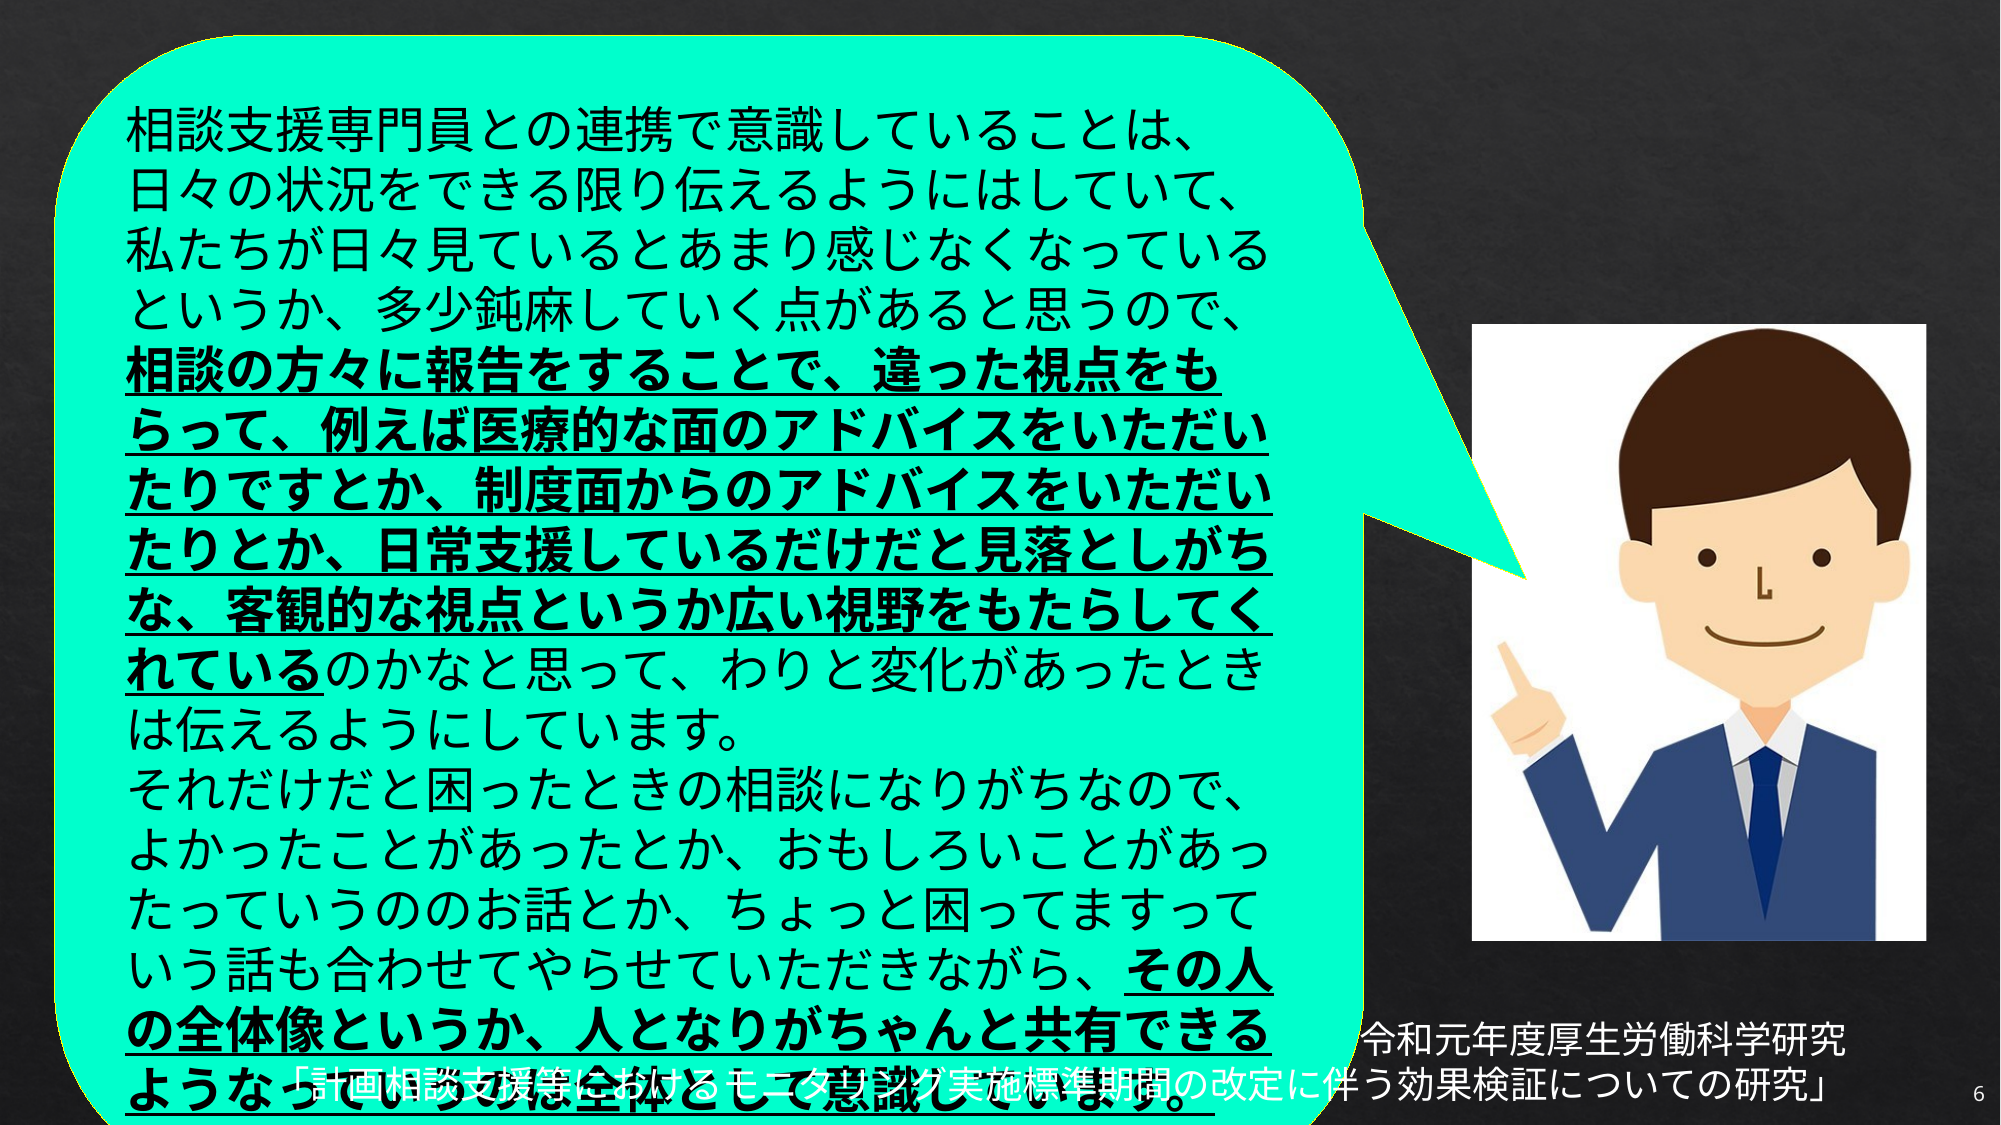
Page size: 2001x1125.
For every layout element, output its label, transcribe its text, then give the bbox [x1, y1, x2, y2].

picture [1471, 324, 1927, 942]
slide_number 6 [1876, 1065, 2000, 1125]
text_box 相談支援専門員との連携で意識していることは、日々の状況をできる限り伝えるようにはしていて、私たちが日々見ているとあまり感じなくなっているというか、多少鈍麻していく点があると思うので、相談の方々に報告をすることで、違った視点をもらって、例えば医療的な面のアドバイスをいただいたりですとか、制度面からのアドバイスをいただいたりとか、日常支援しているだけだと見落としがちな、客観的な視点というか広い視野をもたらしてくれているのかなと思って、わりと変化があったときは伝えるようにしています。 それだけだと困ったときの相談になりがちなので、よかったことがあったとか、おもしろいことがあったっていうののお話とか、ちょっと困ってますっていう話も合わせてやらせていただきながら、その人の全体像というか、人となりがちゃんと共有できるようなっていうのは全体として意識しています。 [98, 1113, 1321, 1125]
text_box 令和元年度厚生労働科学研究 「計画相談支援等におけるモニタリング実施標準期間の改定に伴う効果検証についての研究」 [0, 1008, 1862, 1113]
text_box 相談支援専門員との連携で意識していることは、日々の状況をできる限り伝えるようにはしていて、私たちが日々見ているとあまり感じなくなっているというか、多少鈍麻していく点があると思うので、相談の方々に報告をすることで、違った視点をもらって、例えば医療的な面のアドバイスをいただいたりですとか、制度面からのアドバイスをいただいたりとか、日常支援しているだけだと見落としがちな、客観的な視点というか広い視野をもたらしてくれているのかなと思って、わりと変化があったときは伝えるようにしています。 それだけだと困ったときの相談になりがちなので、よかったことがあったとか、おもしろいことがあったっていうののお話とか、ちょっと困ってますっていう話も合わせてやらせていただきながら、その人の全体像というか、人となりがちゃんと共有できるようなっていうのは全体として意識しています。 [54, 35, 1463, 1008]
